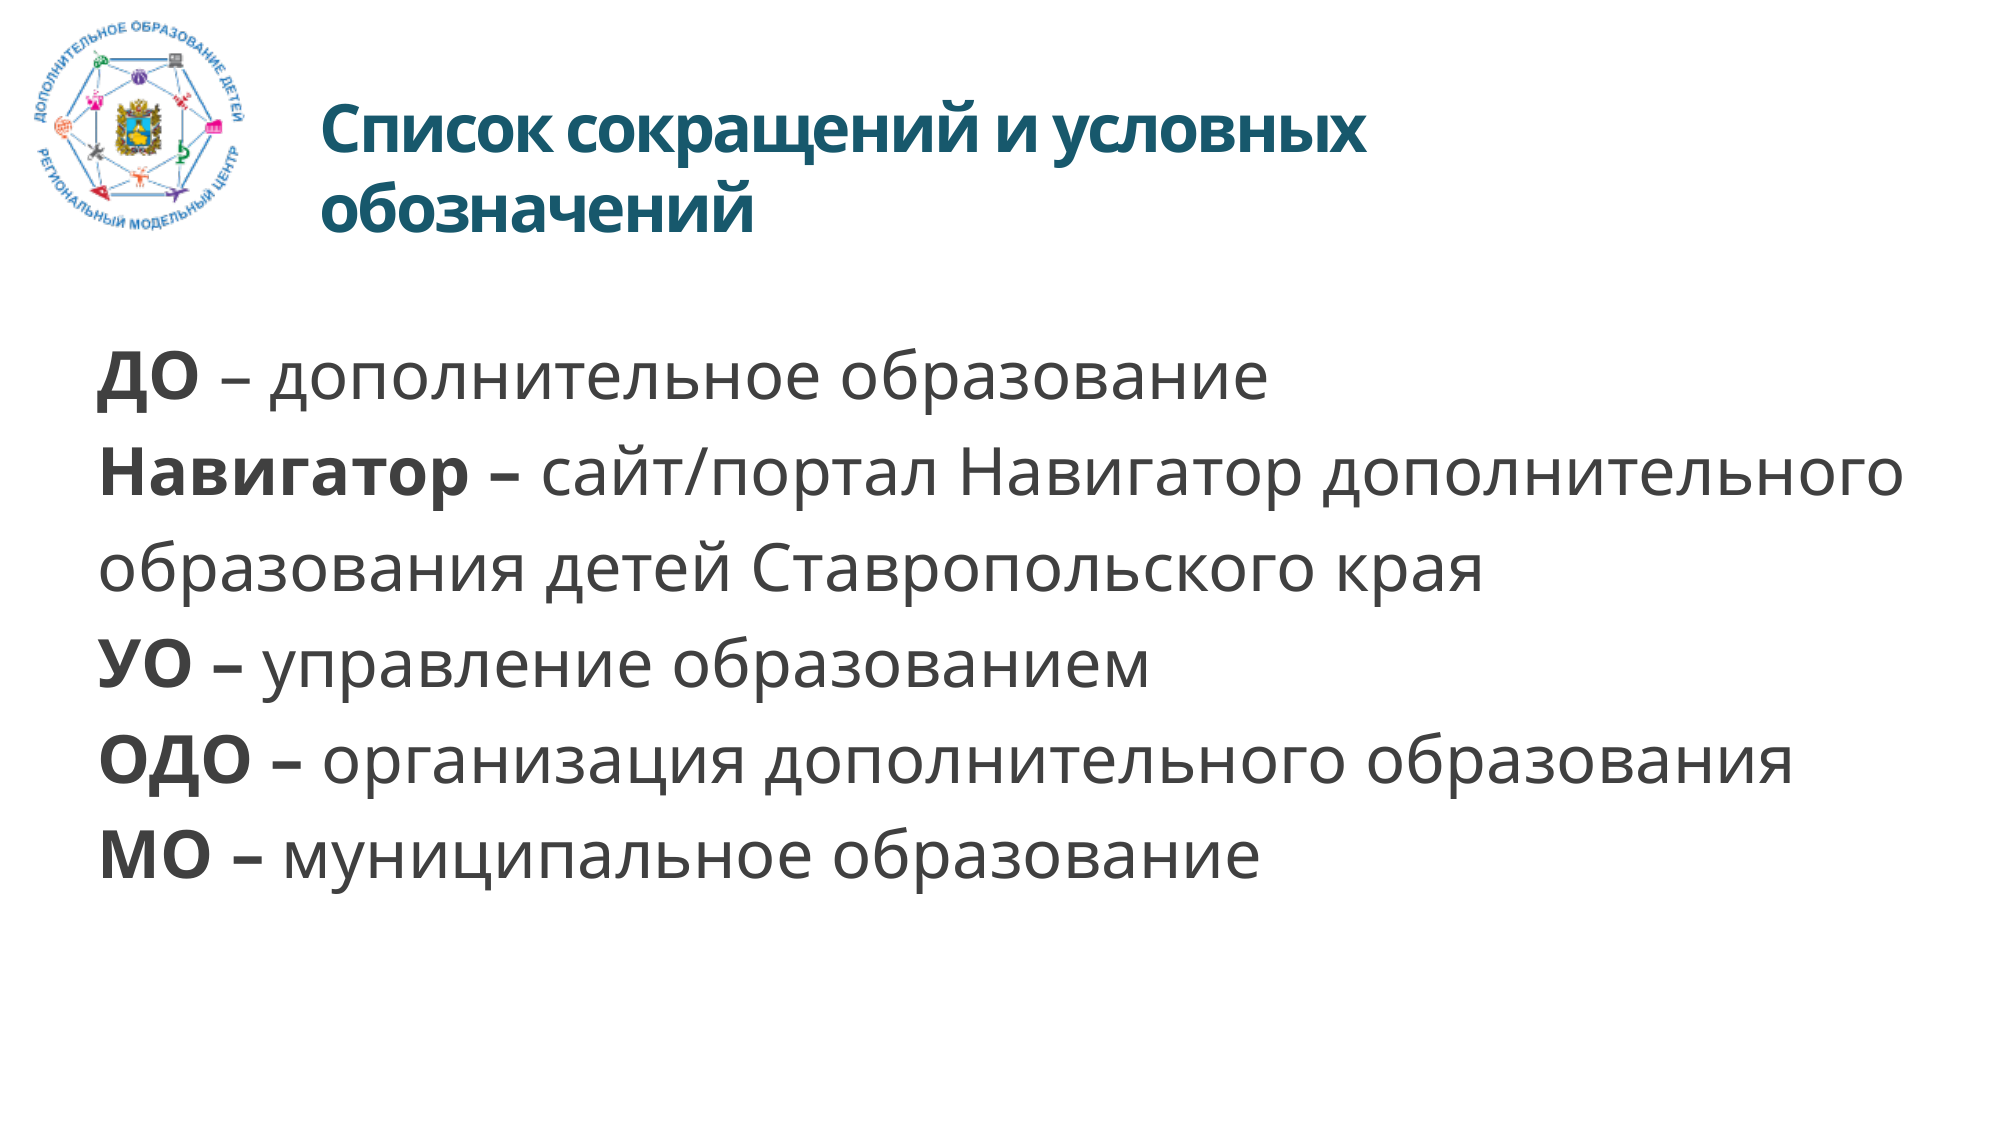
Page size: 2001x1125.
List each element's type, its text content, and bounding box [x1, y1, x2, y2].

text_box Список сокращений и условных обозначений [304, 78, 1760, 253]
text_box ДО – дополнительное образование Навигатор – сайт/портал Навигатор дополнительного образования детей Ставропольского края УО – управление образованием ОДО – организация дополнительного образования МО – муниципальное образование [82, 309, 1923, 900]
picture [0, 0, 276, 253]
